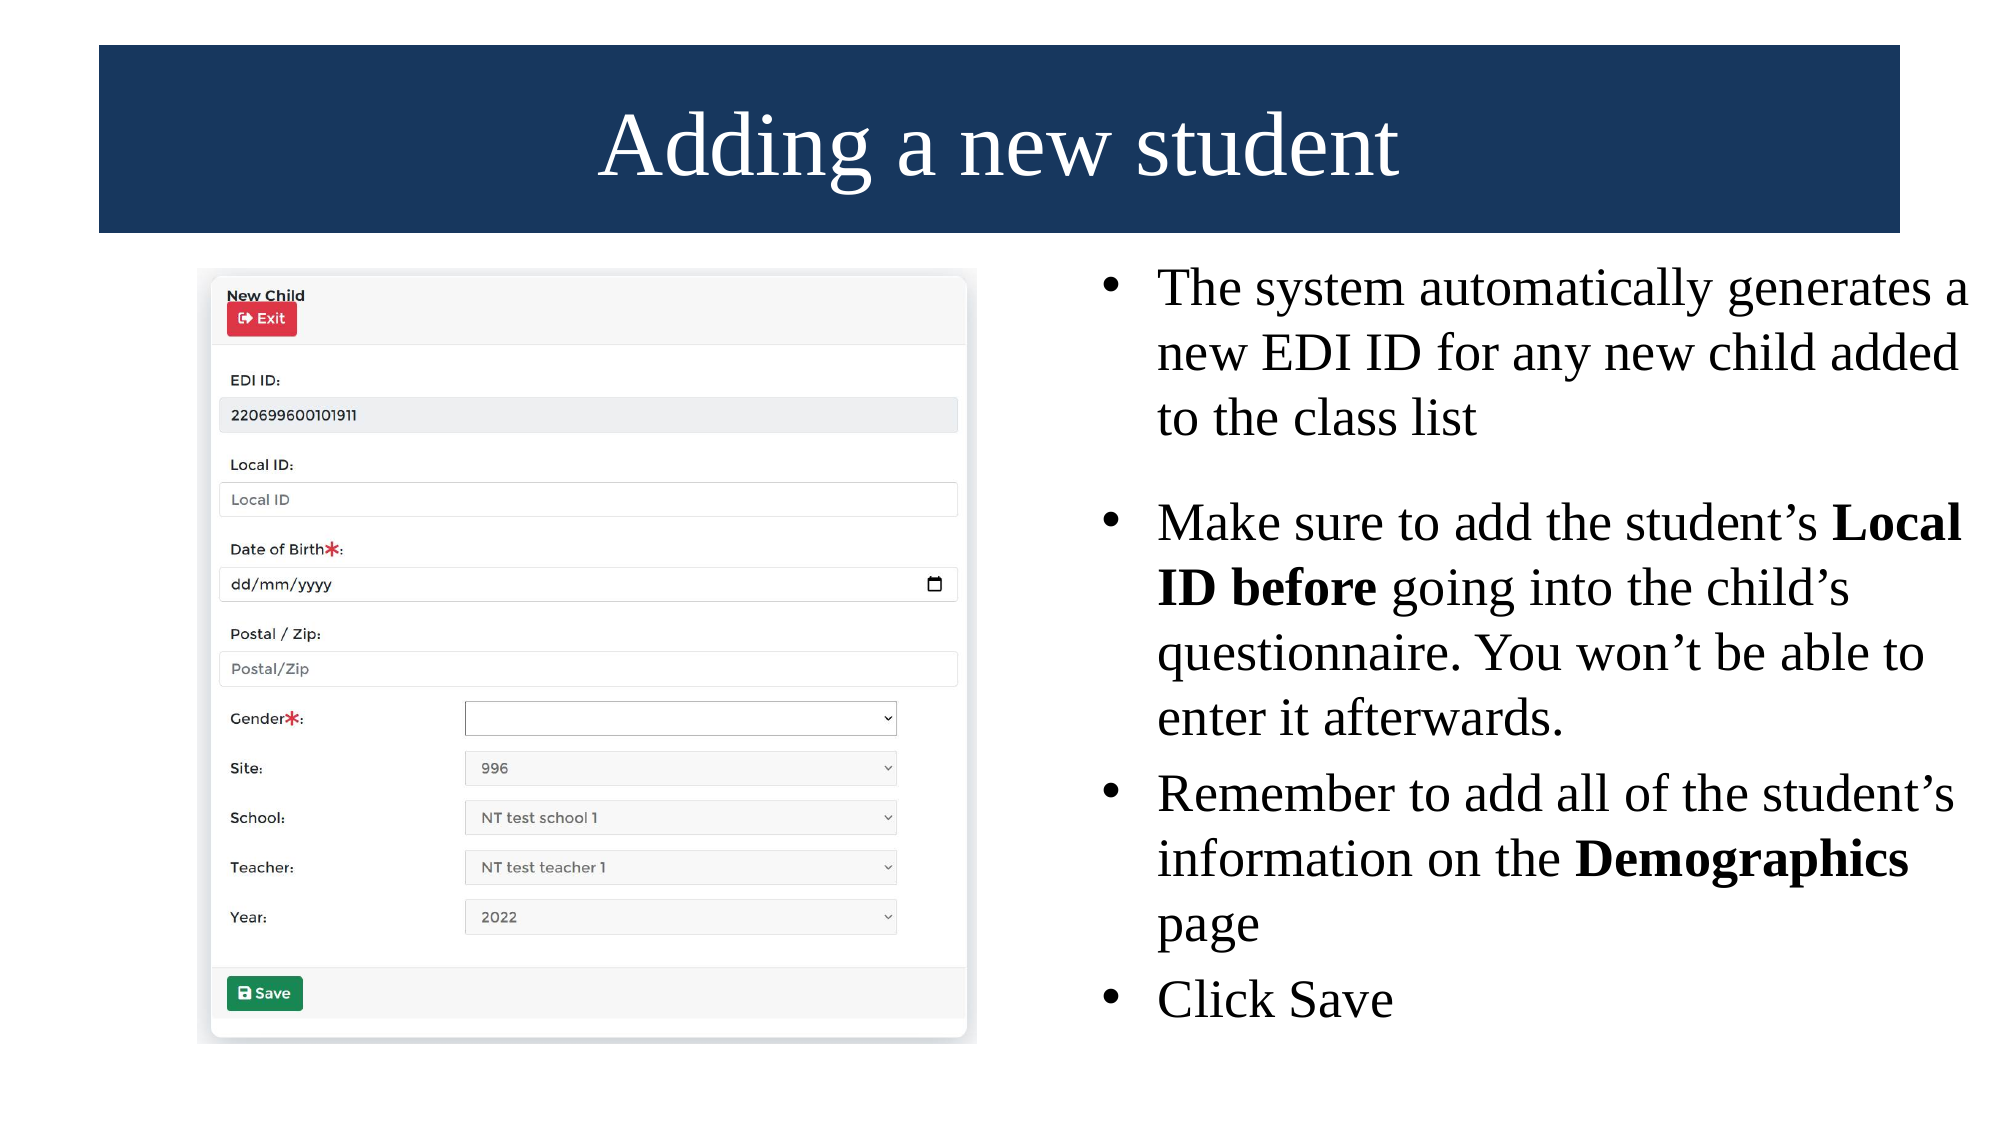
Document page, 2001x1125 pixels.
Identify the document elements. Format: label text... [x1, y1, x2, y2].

list The system automatically generates a new EDI ID for any new child added to the class list Make sure to add the student’s Local ID before going into the child’s questionnaire. You won’t be able to enter it afterwards. Remember to add all of the student’s information on the Demographics page Click Save [1086, 243, 2000, 1106]
title Adding a new student [99, 45, 1900, 233]
picture [197, 268, 977, 1045]
